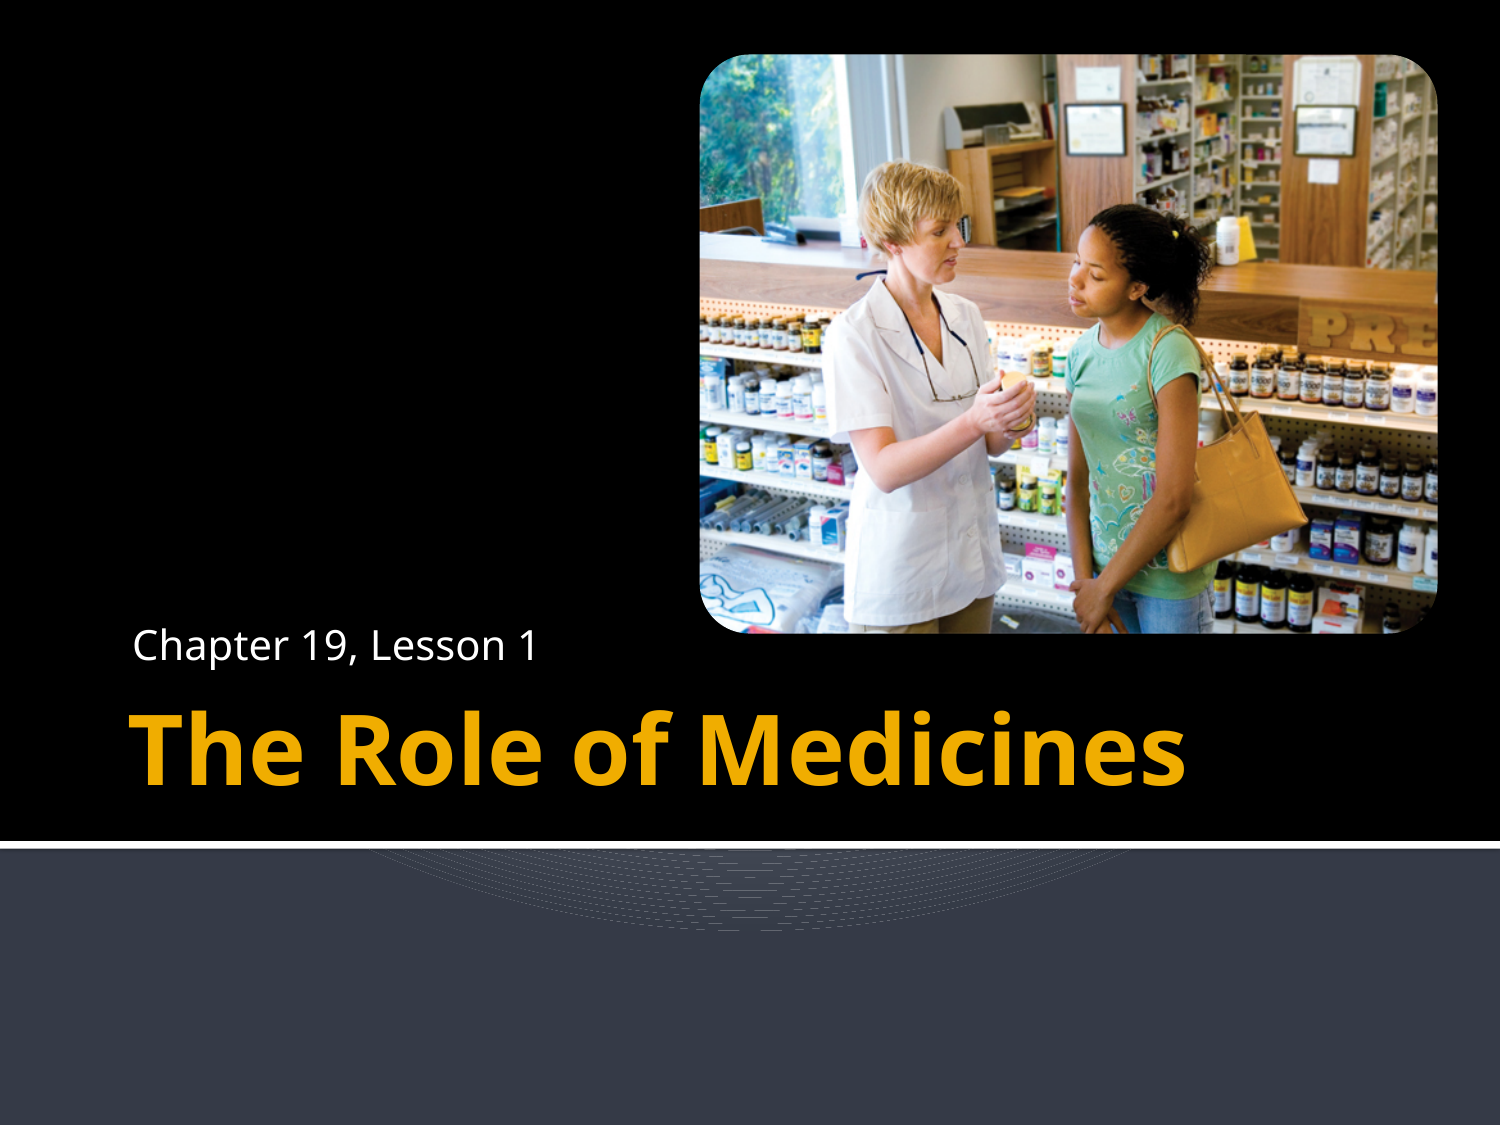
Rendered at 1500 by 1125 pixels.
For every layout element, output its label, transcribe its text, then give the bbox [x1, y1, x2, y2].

title The Role of Medicines [112, 687, 1438, 963]
subtitle Chapter 19, Lesson 1 [112, 423, 1438, 669]
picture [699, 54, 1438, 634]
